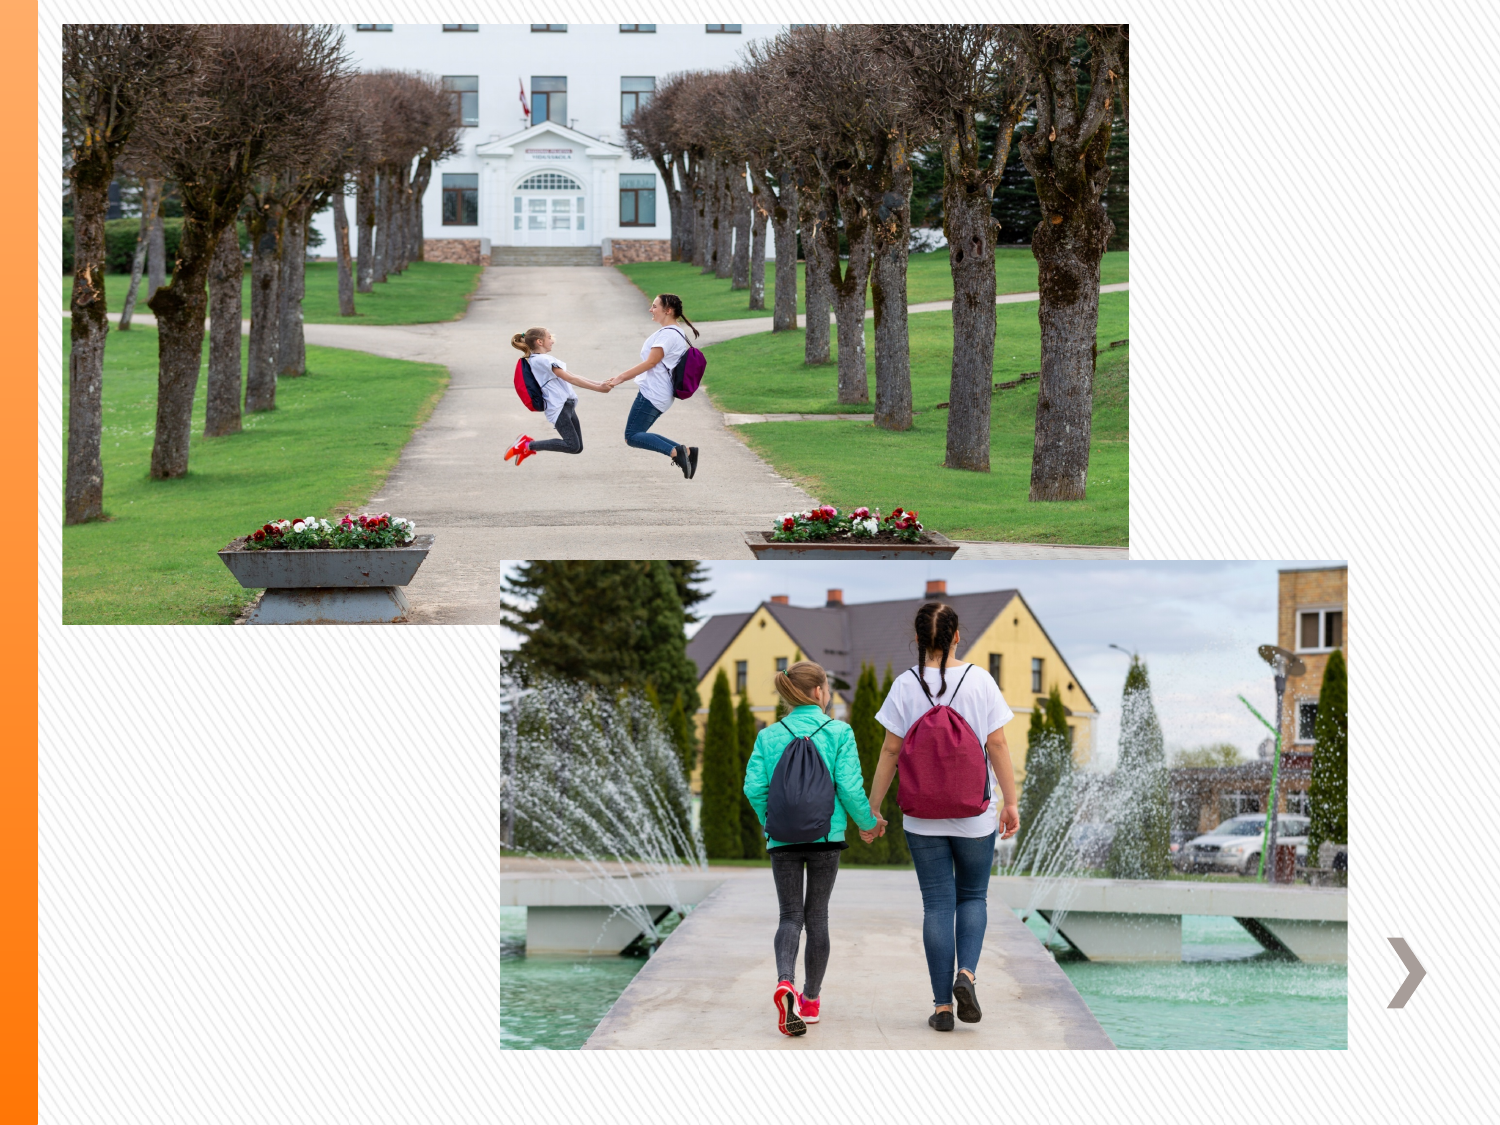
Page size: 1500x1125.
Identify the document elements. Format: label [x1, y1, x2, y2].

list [62, 24, 1130, 626]
picture [499, 560, 1348, 1051]
